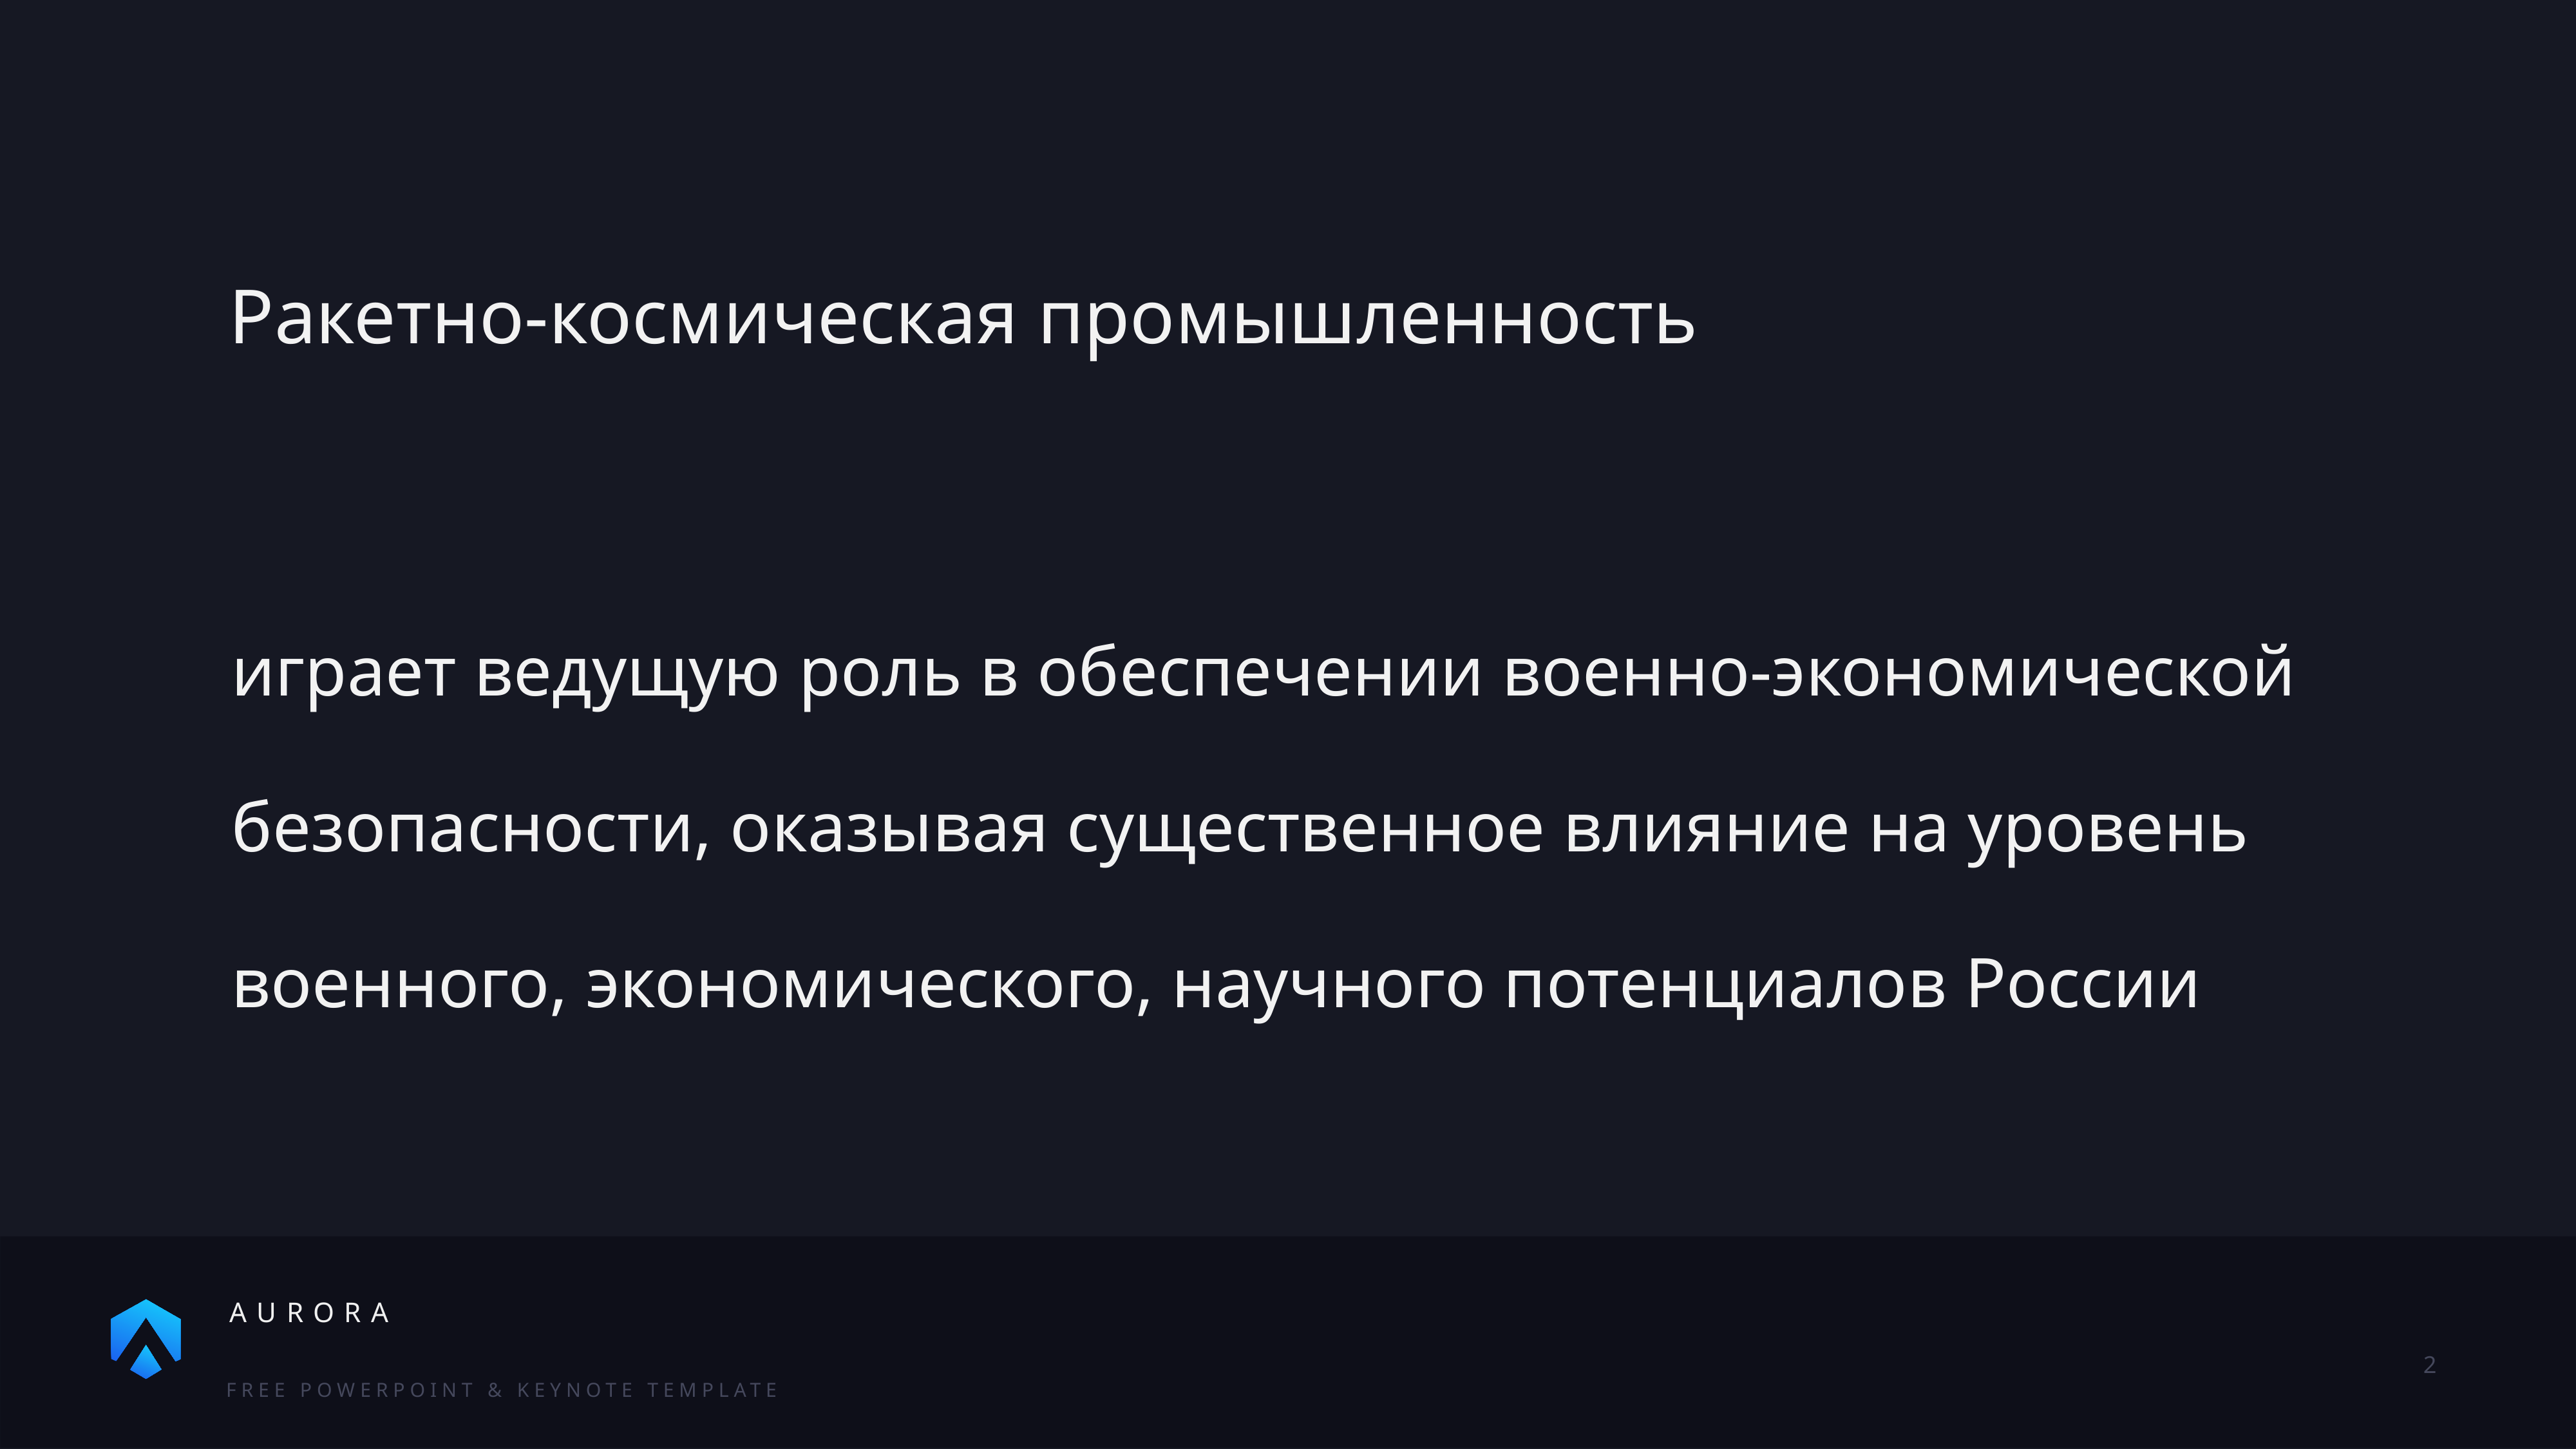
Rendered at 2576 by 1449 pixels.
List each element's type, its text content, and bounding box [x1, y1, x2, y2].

text_box играет ведущую роль в обеспечении военно-экономической безопасности, оказывая существенное влияние на уровень военного, экономического, научного потенциалов России [226, 622, 2396, 1115]
text_box Ракетно-космическая промышленность [223, 299, 1896, 446]
slide_number 2 [2383, 1344, 2476, 1389]
